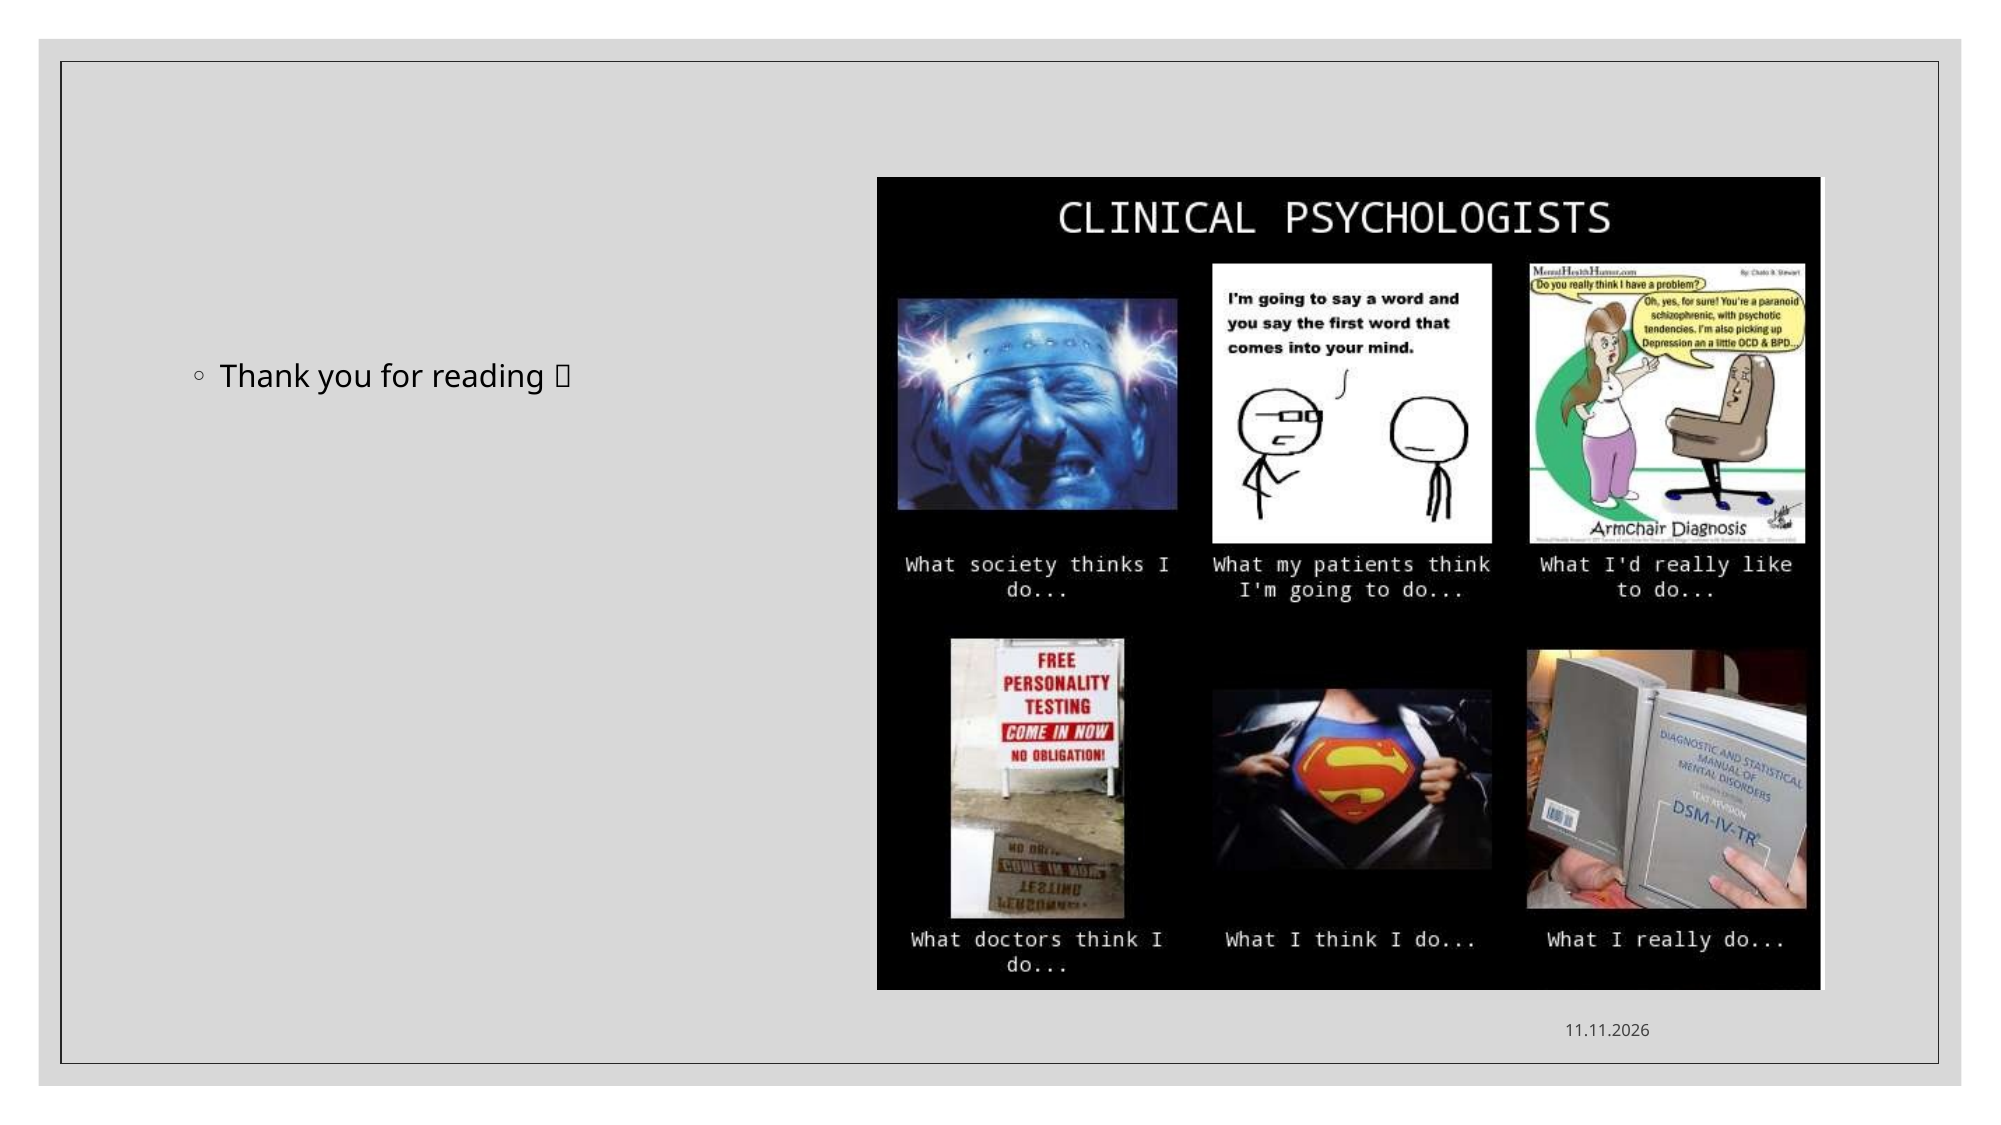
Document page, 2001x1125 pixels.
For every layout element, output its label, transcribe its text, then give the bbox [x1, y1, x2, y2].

list Thank you for reading  [174, 345, 871, 977]
picture [877, 177, 1825, 990]
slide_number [1190, 998, 1665, 1050]
